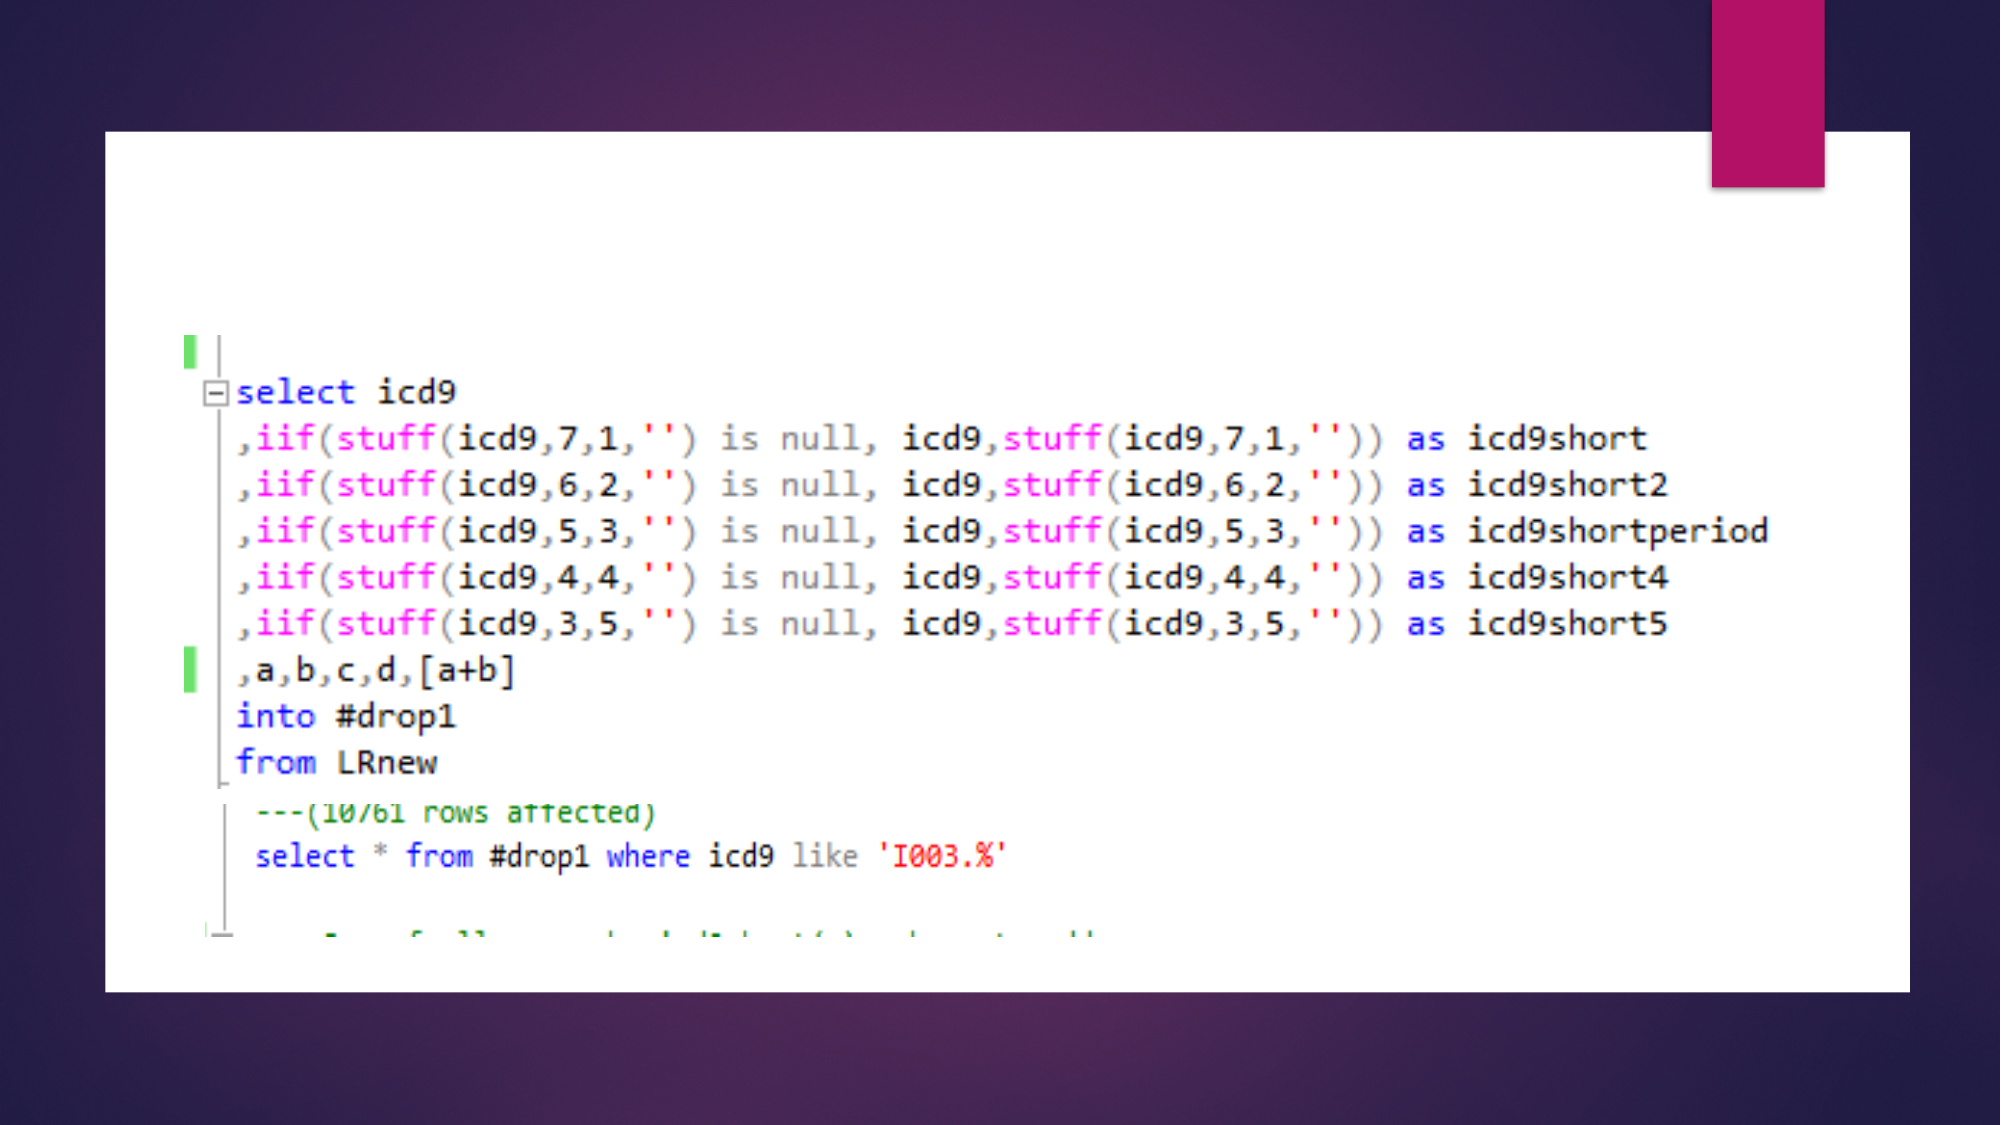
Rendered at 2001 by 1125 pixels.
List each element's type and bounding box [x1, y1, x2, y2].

text_box [1711, 0, 1825, 188]
picture [205, 804, 1128, 937]
text_box [0, 0, 2000, 1125]
text_box [104, 130, 1911, 994]
list [184, 335, 1832, 789]
